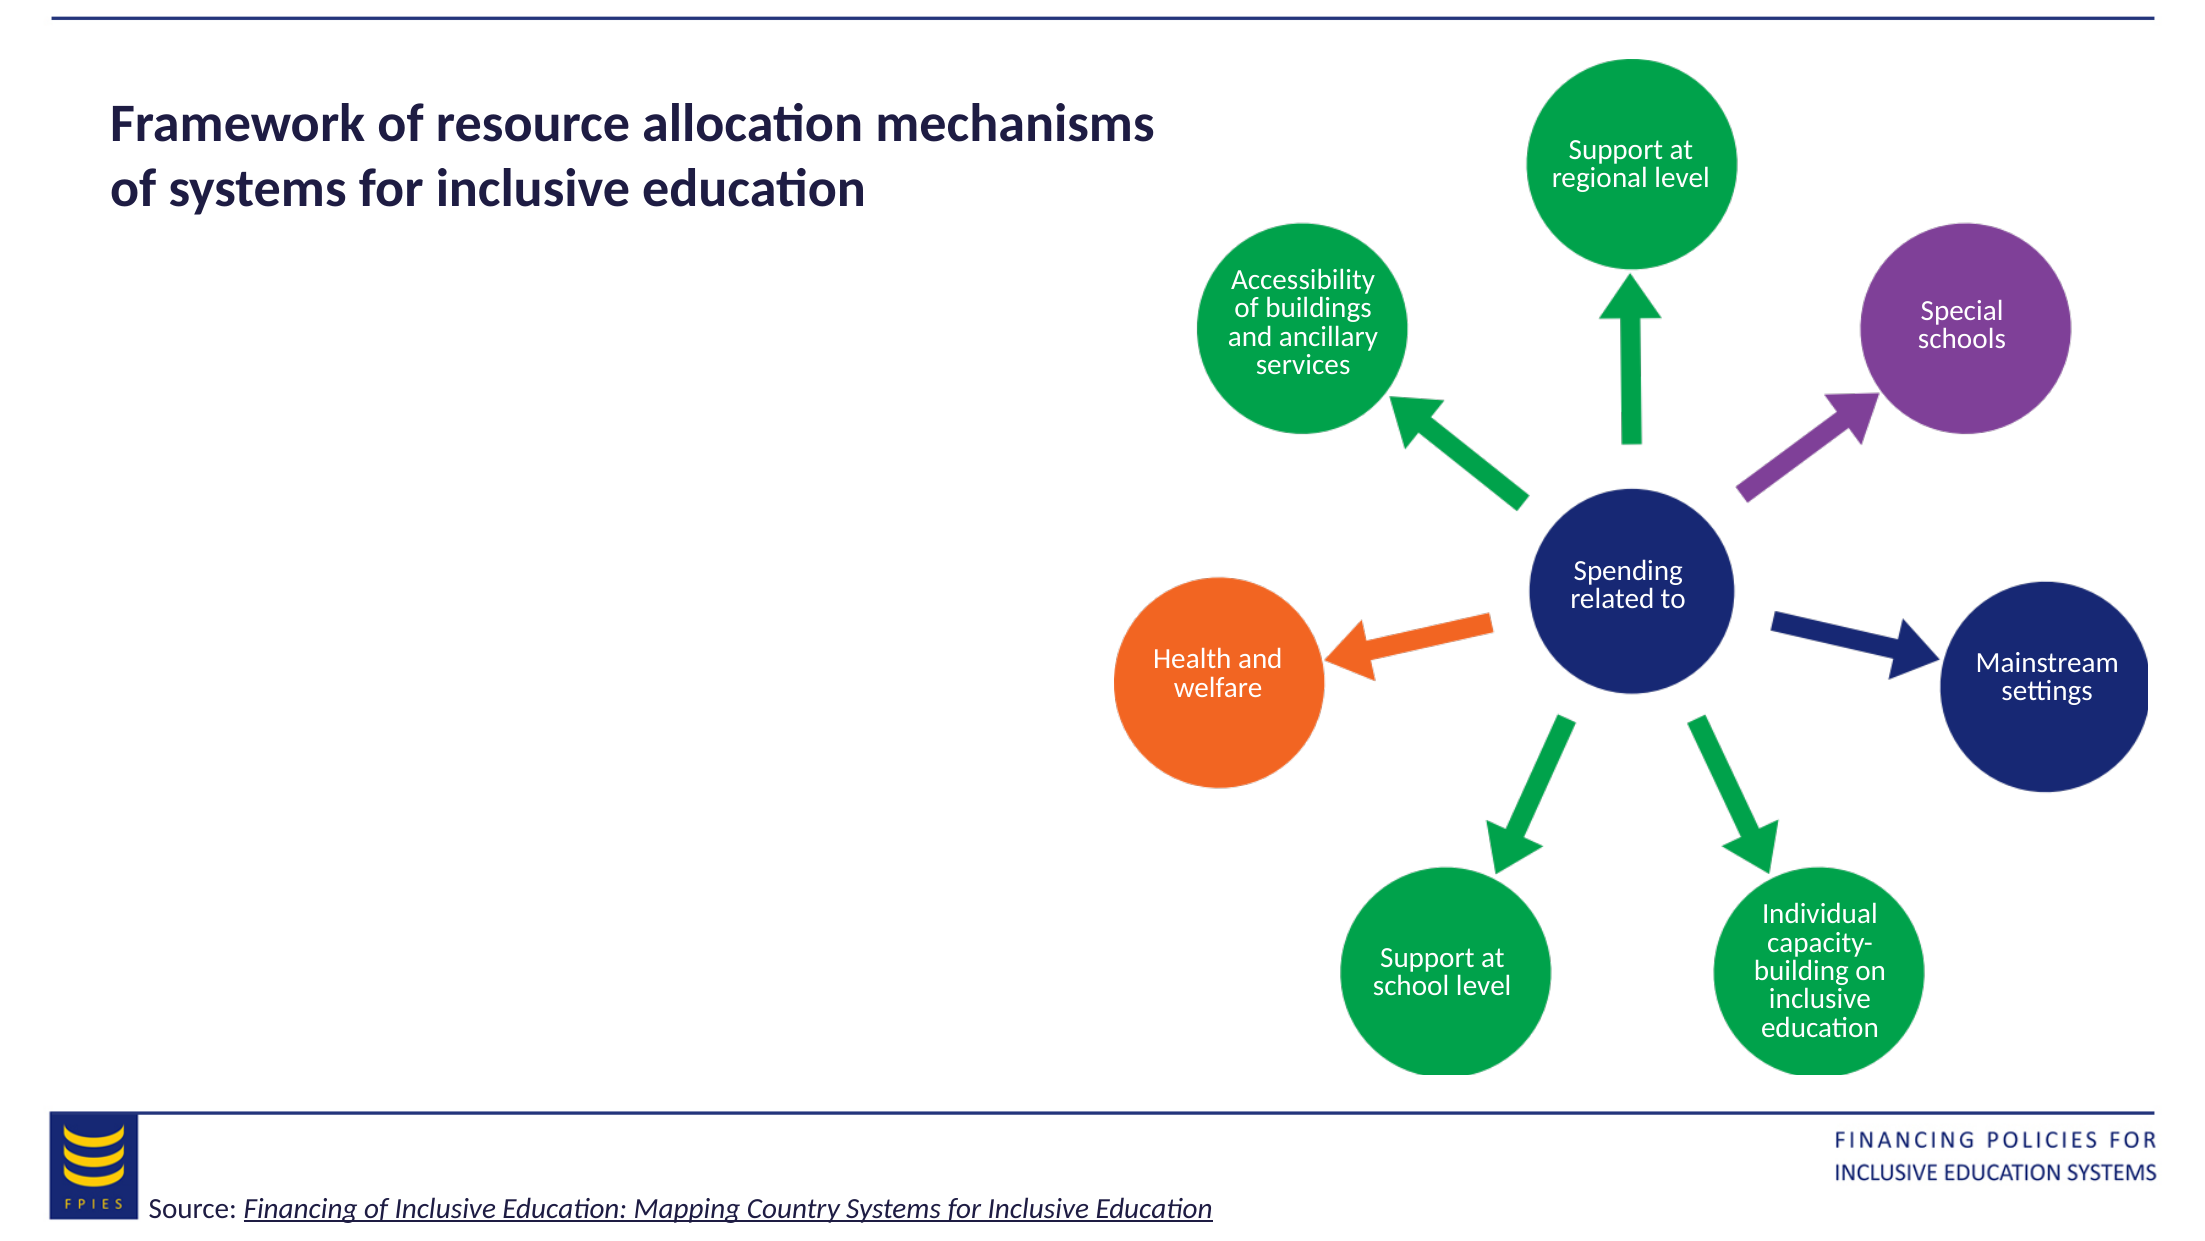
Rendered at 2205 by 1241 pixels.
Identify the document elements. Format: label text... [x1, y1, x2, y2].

text_box Source: Financing of Inclusive Education: Mapping Country Systems for Inclusive Education [133, 1188, 1689, 1232]
picture [0, 0, 2205, 1241]
title Framework of resource allocation mechanisms of systems for inclusive education [110, 49, 1162, 256]
